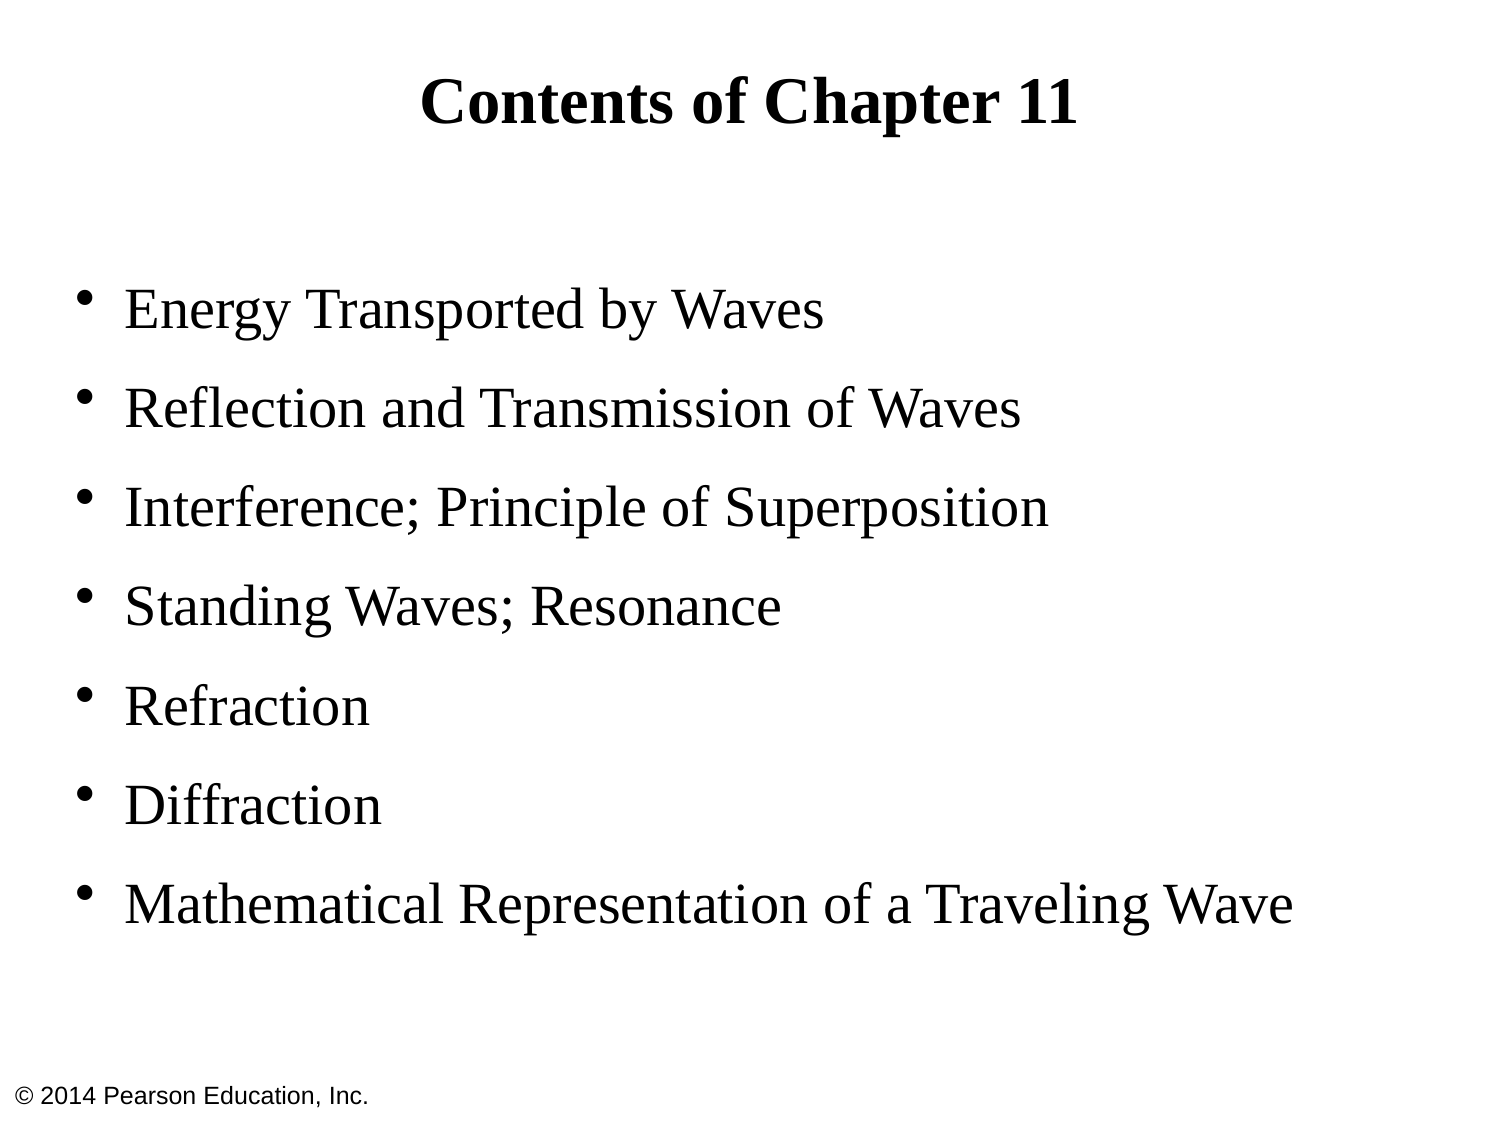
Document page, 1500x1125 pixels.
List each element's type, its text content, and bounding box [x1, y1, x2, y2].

slide_number © 2014 Pearson Education, Inc. [0, 1065, 401, 1125]
title Contents of Chapter 11 [75, 2, 1425, 191]
list Energy Transported by Waves Reflection and Transmission of Waves Interference; Principle of Superposition Standing Waves; Resonance Refraction Diffraction Mathematical Representation of a Traveling Wave [75, 262, 1425, 1005]
